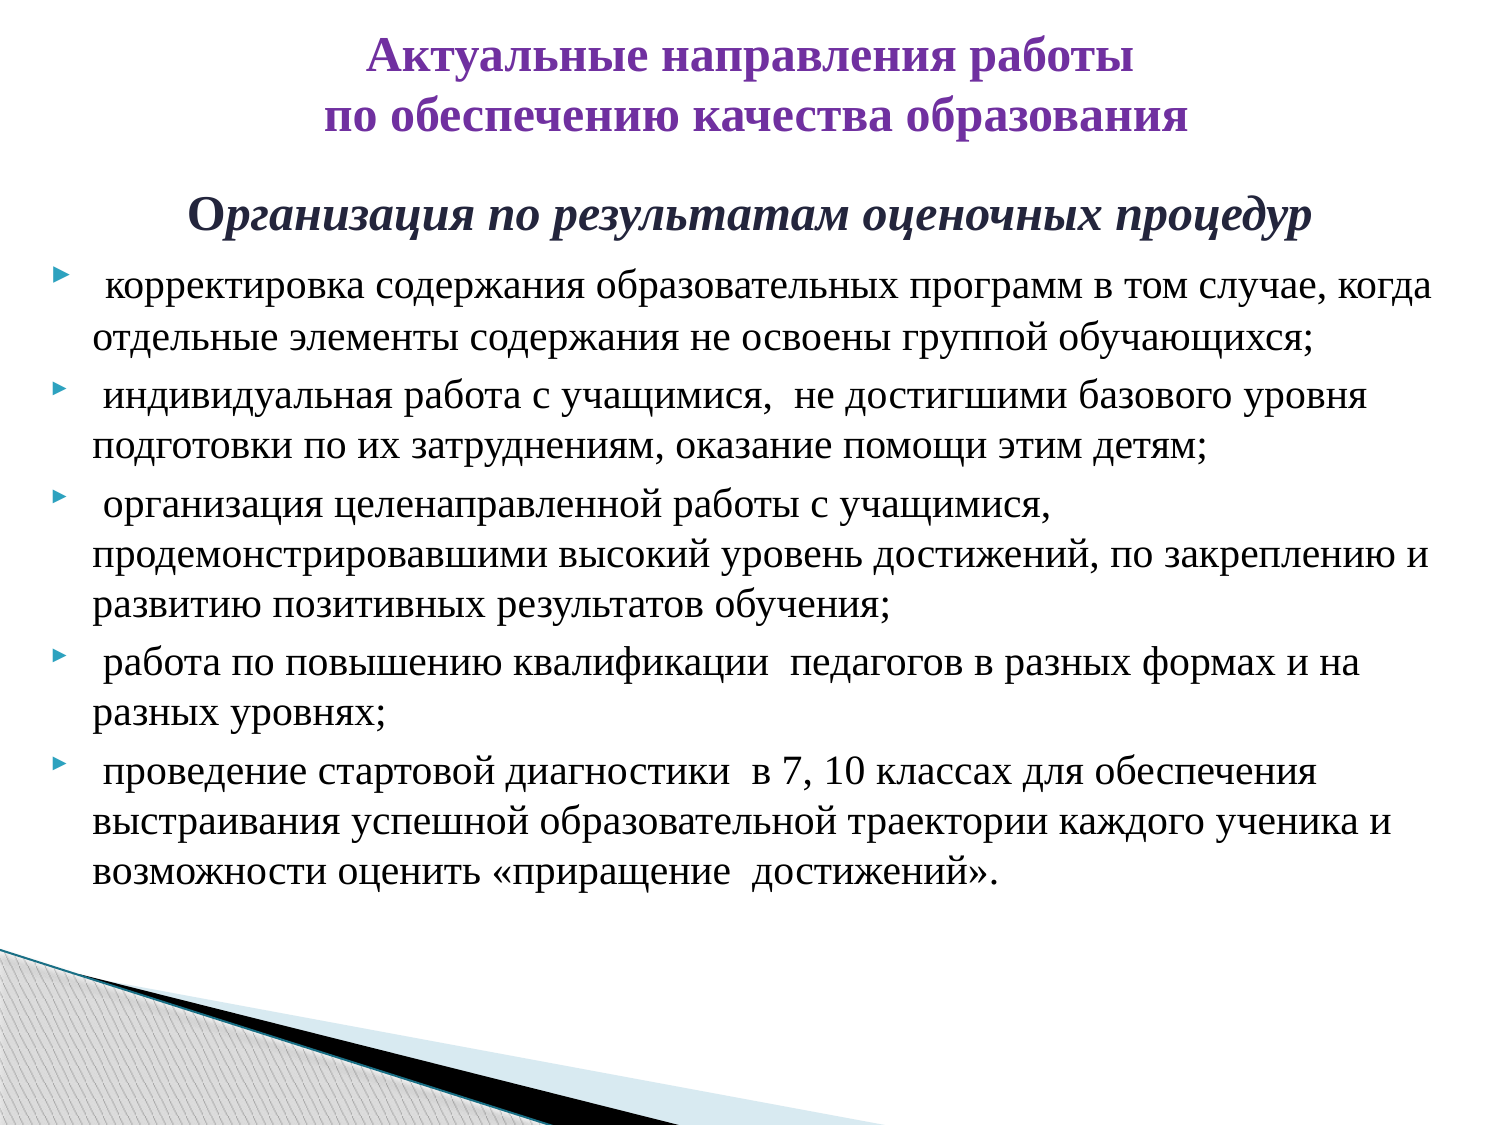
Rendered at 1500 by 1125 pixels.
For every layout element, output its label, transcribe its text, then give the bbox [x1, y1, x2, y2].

list Организация по результатам оценочных процедур корректировка содержания образовательных программ в том случае, когда отдельные элементы содержания не освоены группой обучающихся; индивидуальная работа с учащимися, не достигшими базового уровня подготовки по их затруднениям, оказание помощи этим детям; организация целенаправленной работы с учащимися, продемонстрировавшими высокий уровень достижений, по закреплению и развитию позитивных результатов обучения; работа по повышению квалификации педагогов в разных формах и на разных уровнях; проведение стартовой диагностики в 7, 10 классах для обеспечения выстраивания успешной образовательной траектории каждого ученика и возможности оценить «приращение достижений». [17, 172, 1483, 1125]
title Актуальные направления работы по обеспечению качества образования [0, 0, 1500, 166]
